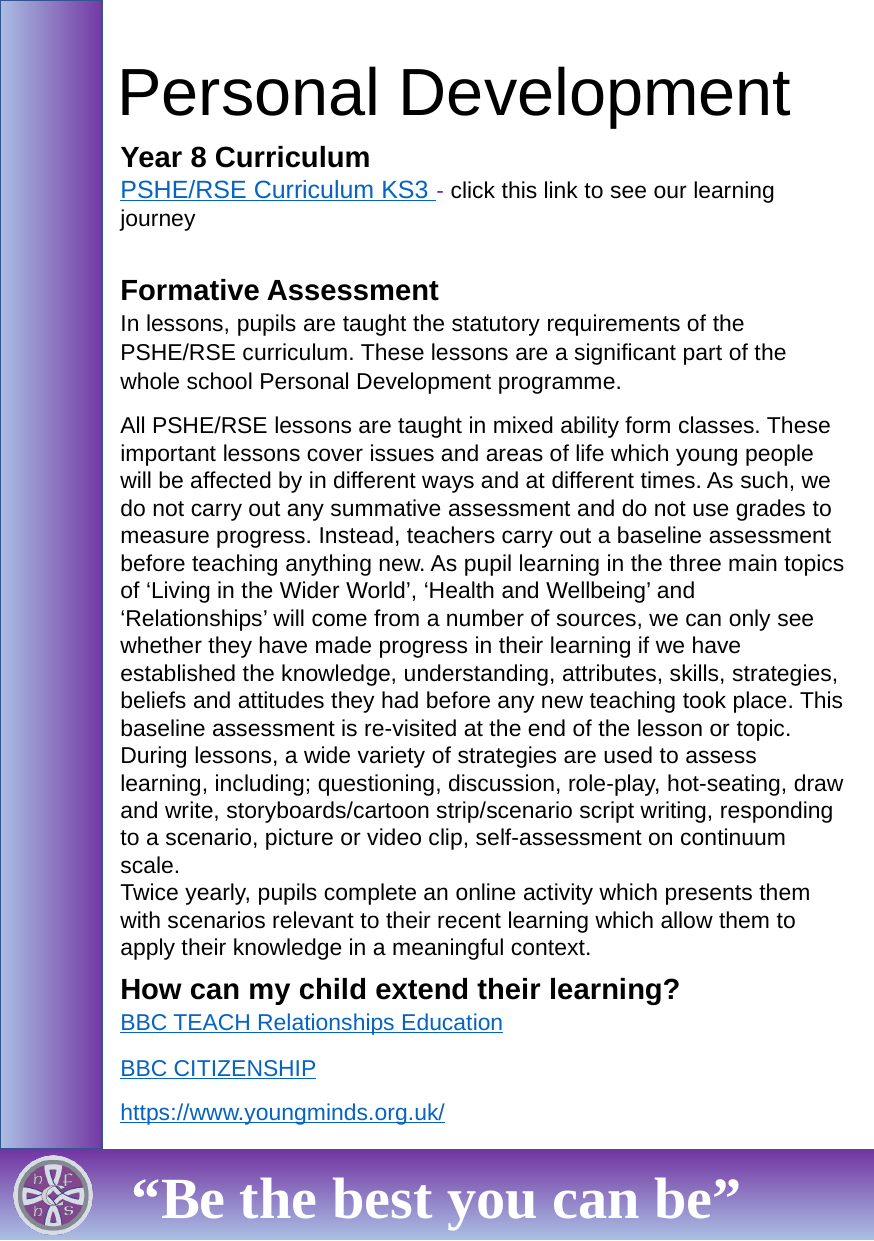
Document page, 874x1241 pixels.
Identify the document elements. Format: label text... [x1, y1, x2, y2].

picture [13, 1155, 93, 1235]
text_box Year 8 Curriculum PSHE/RSE Curriculum KS3 - click this link to see our learning journey Formative Assessment In lessons, pupils are taught the statutory requirements of the PSHE/RSE curriculum. These lessons are a significant part of the whole school Personal Development programme. All PSHE/RSE lessons are taught in mixed ability form classes. These important lessons cover issues and areas of life which young people will be affected by in different ways and at different times. As such, we do not carry out any summative assessment and do not use grades to measure progress. Instead, teachers carry out a baseline assessment before teaching anything new. As pupil learning in the three main topics of ‘Living in the Wider World’, ‘Health and Wellbeing’ and ‘Relationships’ will come from a number of sources, we can only see whether they have made progress in their learning if we have established the knowledge, understanding, attributes, skills, strategies, beliefs and attitudes they had before any new teaching took place. This baseline assessment is re-visited at the end of the lesson or topic. During lessons, a wide variety of strategies are used to assess learning, including; questioning, discussion, role-play, hot-seating, draw and write, storyboards/cartoon strip/scenario script writing, responding to a scenario, picture or video clip, self-assessment on continuum scale. Twice yearly, pupils complete an online activity which presents them with scenarios relevant to their recent learning which allow them to apply their knowledge in a meaningful context. How can my child extend their learning? BBC TEACH Relationships Education BBC CITIZENSHIP https://www.youngminds.org.uk/ [105, 130, 862, 1133]
title Personal Development [109, 30, 862, 130]
